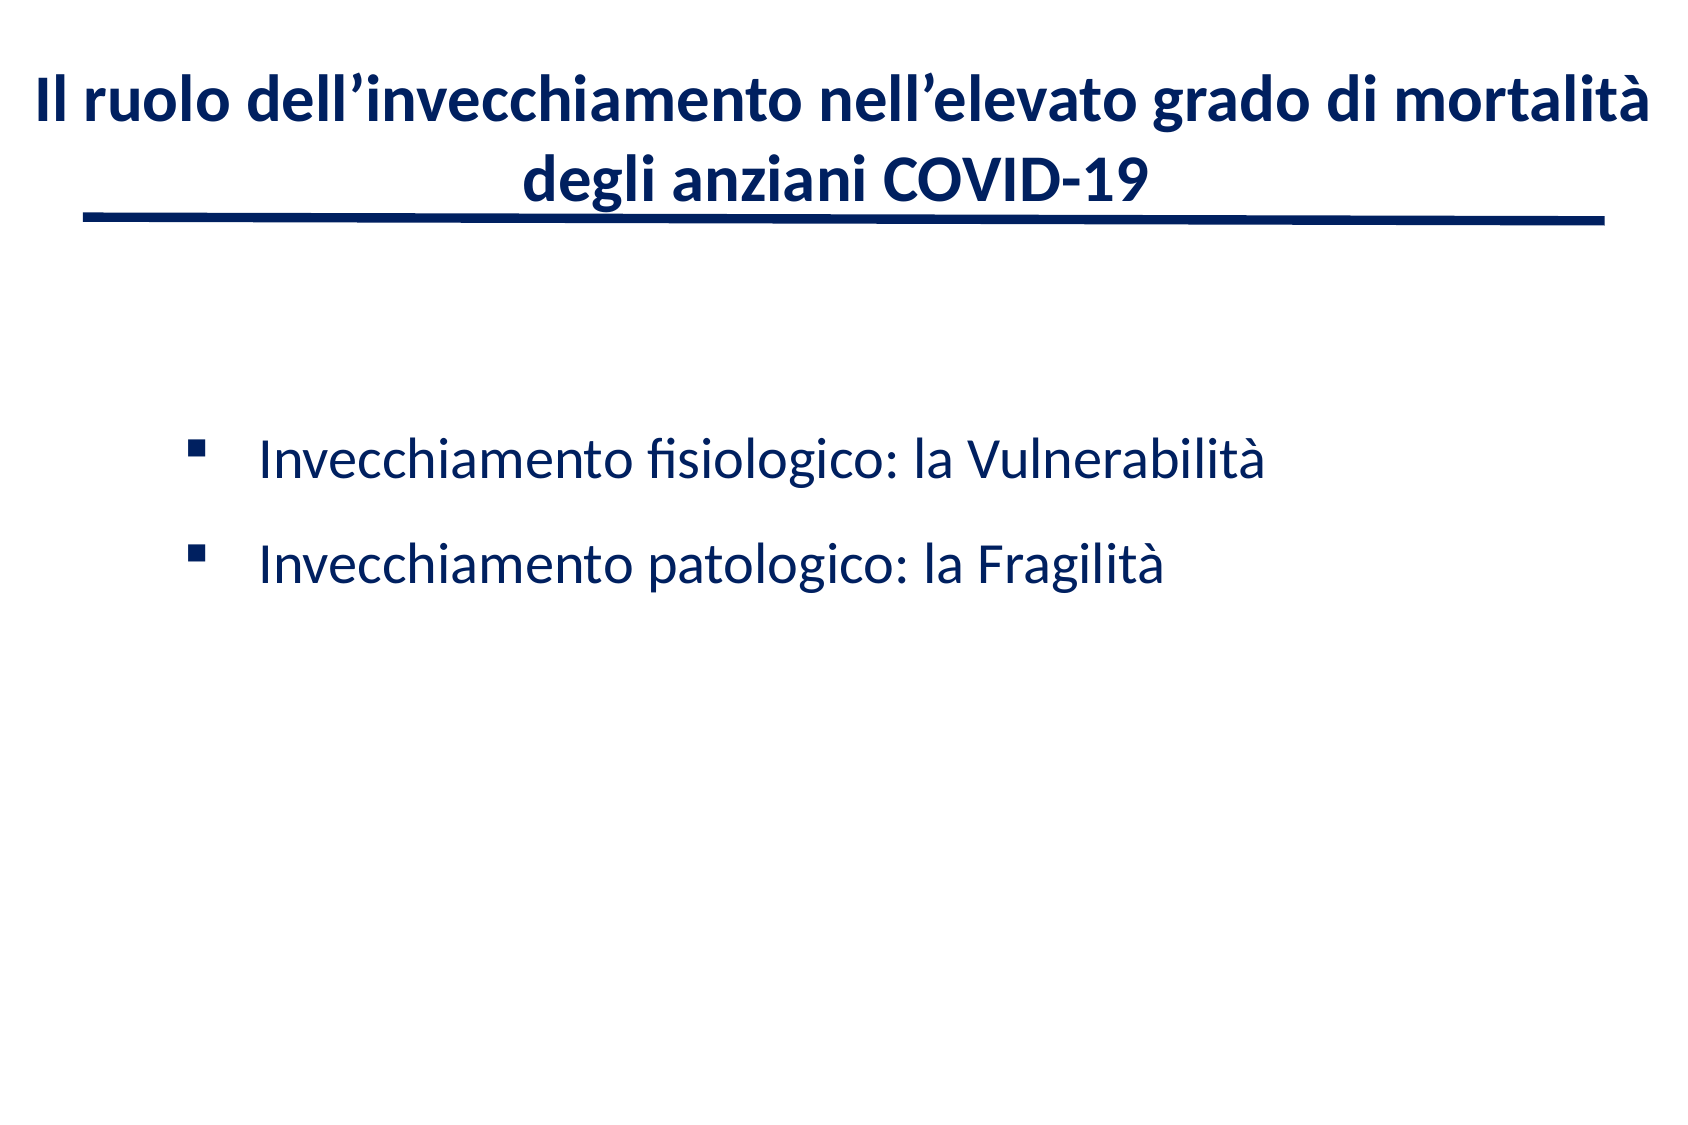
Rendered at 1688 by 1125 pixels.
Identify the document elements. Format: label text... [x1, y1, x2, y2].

text_box Il ruolo dell’invecchiamento nell’elevato grado di mortalità degli anziani COVID-19 [0, 46, 1688, 222]
text_box [655, 94, 1457, 156]
text_box Invecchiamento fisiologico: la Vulnerabilità Invecchiamento patologico: la Fragilità [168, 378, 1519, 603]
